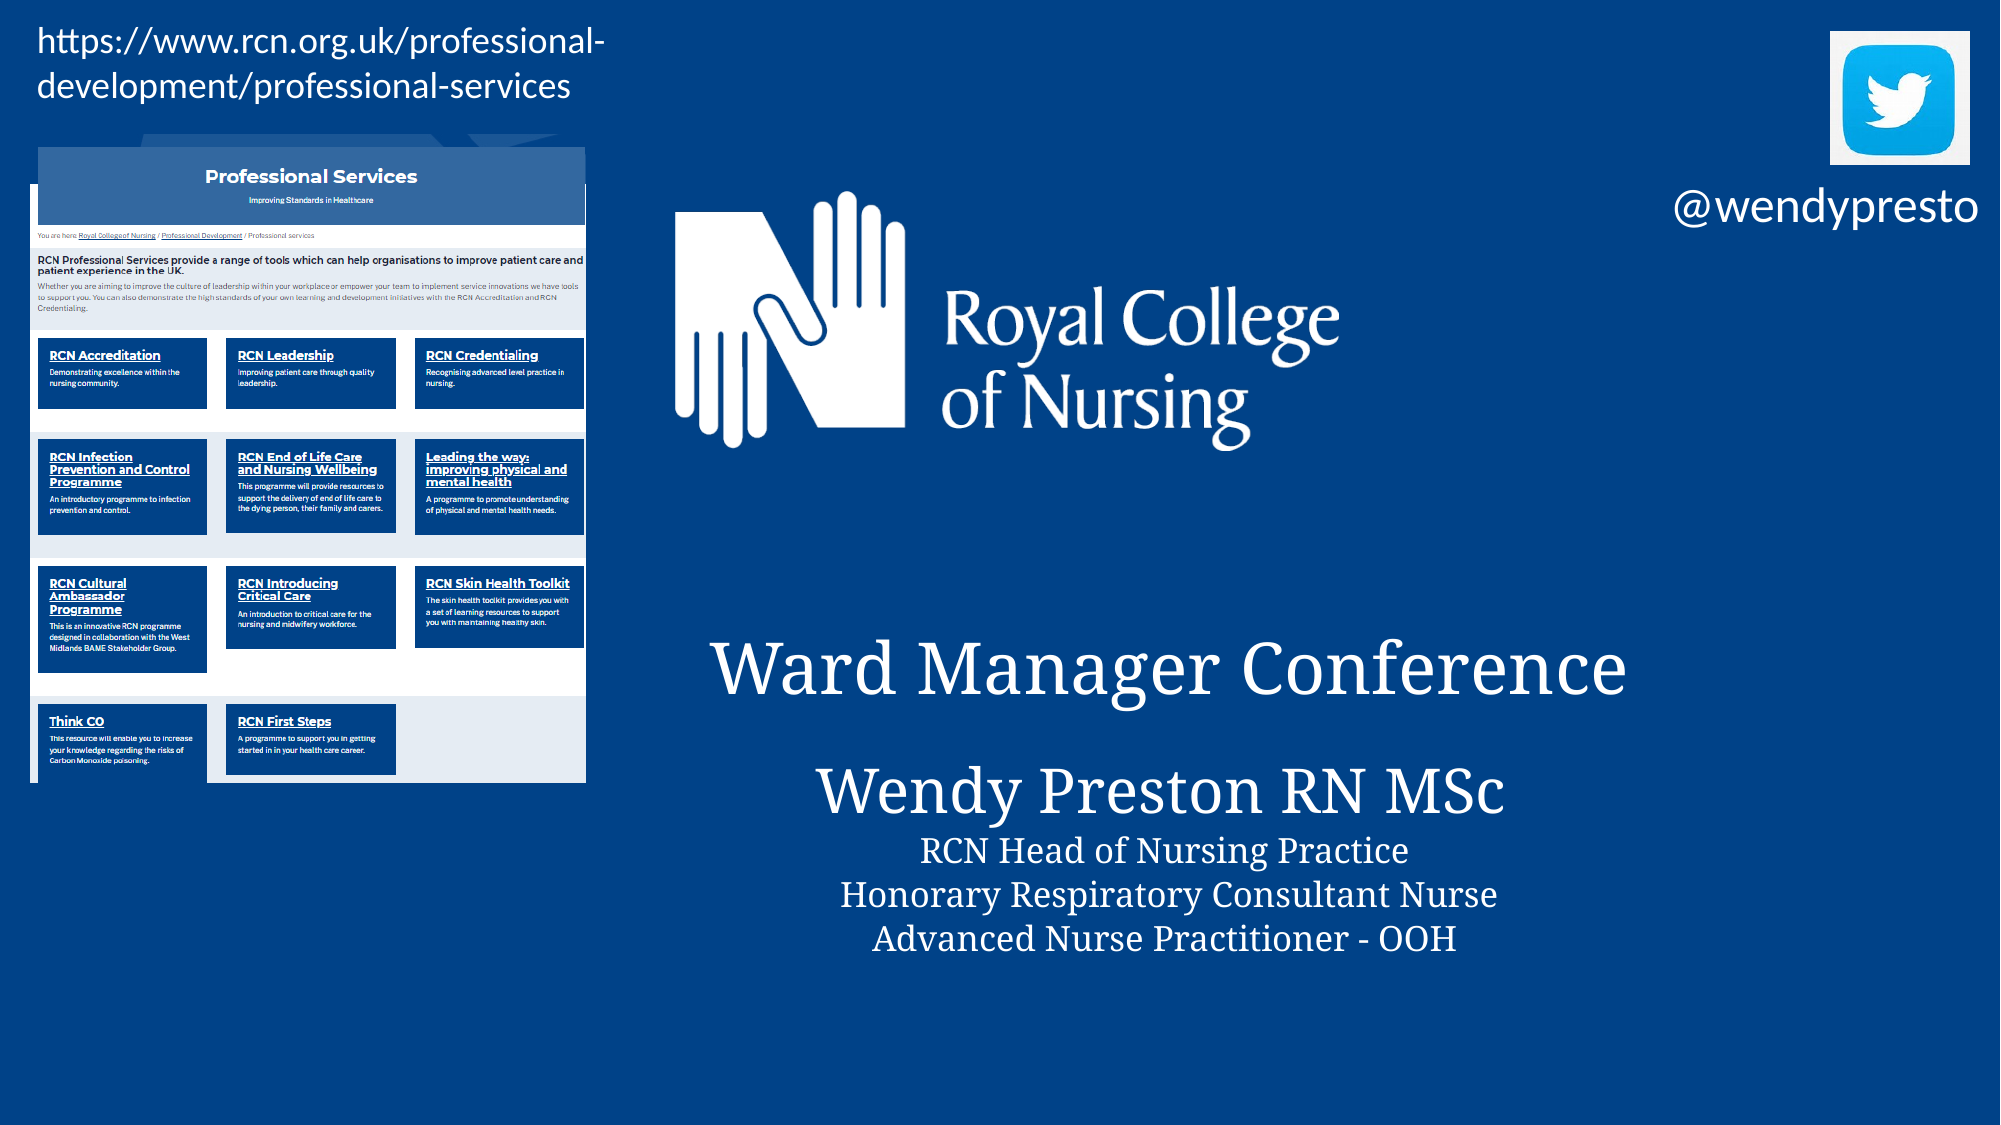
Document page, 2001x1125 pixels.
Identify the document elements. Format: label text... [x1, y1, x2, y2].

text_box @wendypresto [1655, 164, 2000, 240]
text_box https://www.rcn.org.uk/professional-development/professional-services [22, 8, 813, 113]
picture [675, 191, 1339, 451]
picture [30, 134, 586, 783]
list Ward Manager Conference Wendy Preston RN MSc RCN Head of Nursing Practice Honorary Respiratory Consultant Nurse Advanced Nurse Practitioner - OOH [0, 624, 2000, 970]
picture [1830, 31, 1970, 165]
